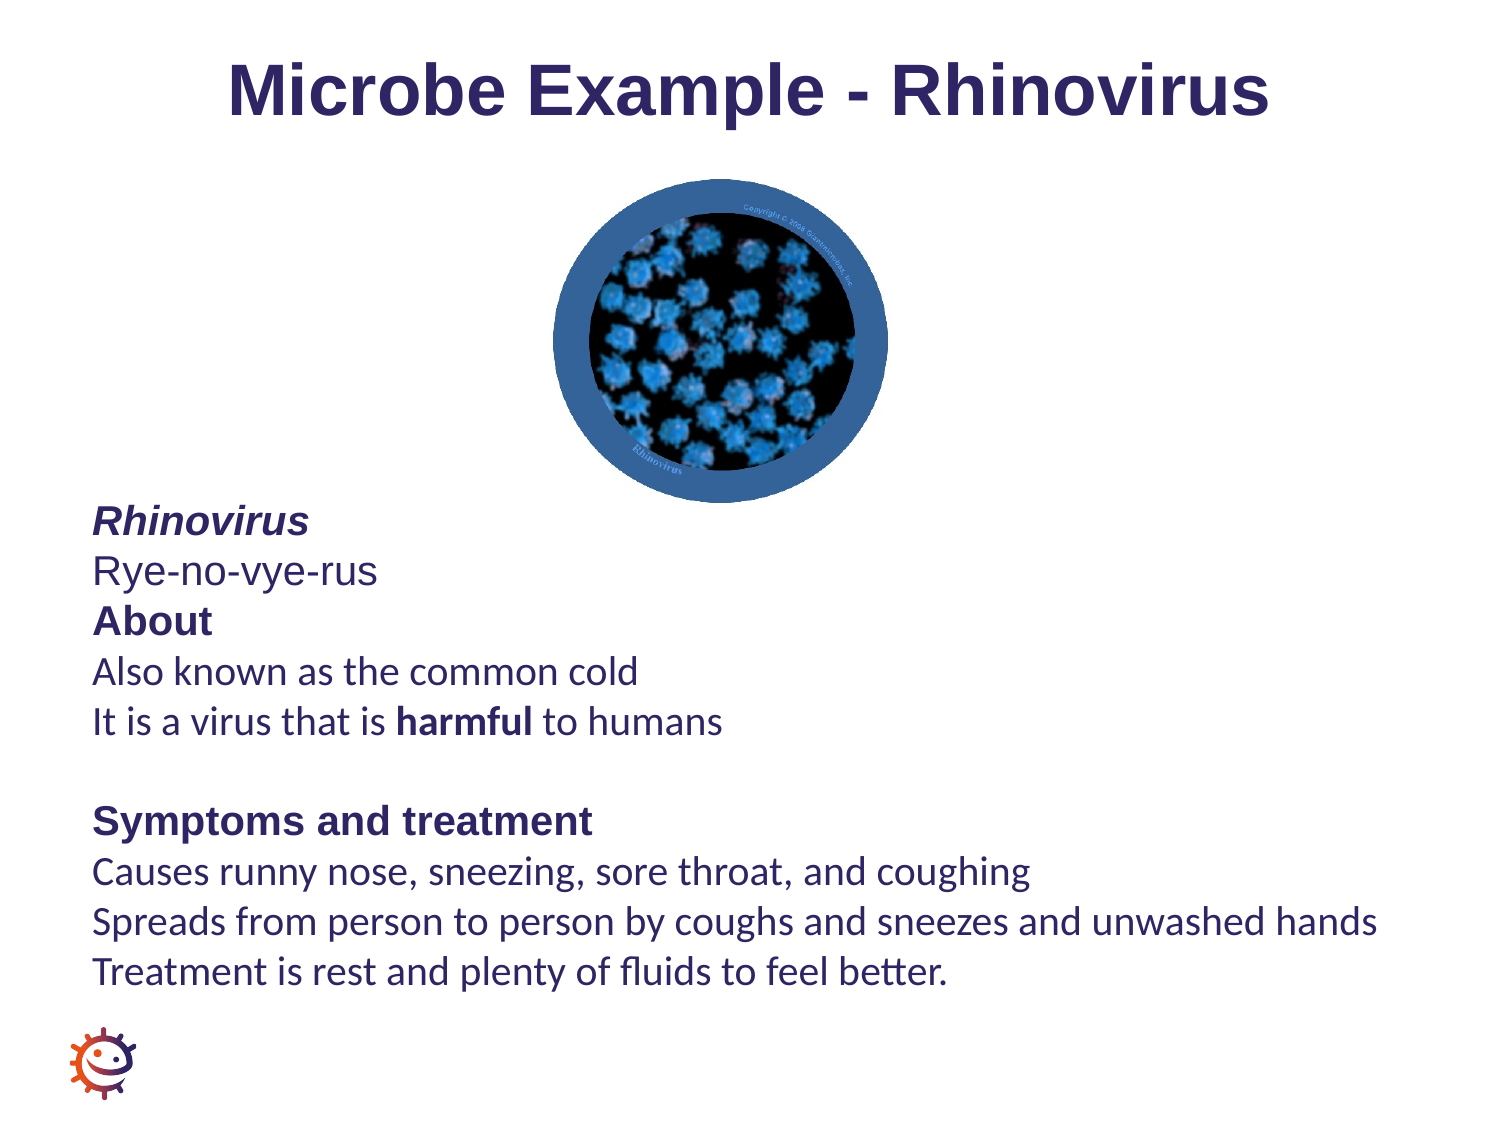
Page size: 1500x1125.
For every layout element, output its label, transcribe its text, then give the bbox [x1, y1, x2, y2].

picture [69, 1027, 137, 1103]
text_box Rhinovirus Rye-no-vye-rus About Also known as the common cold It is a virus that is harmful to humans Symptoms and treatment Causes runny nose, sneezing, sore throat, and coughing Spreads from person to person by coughs and sneezes and unwashed hands Treatment is rest and plenty of fluids to feel better. [77, 486, 1423, 1002]
title Microbe Example - Rhinovirus [103, 0, 1397, 201]
picture [549, 175, 892, 507]
